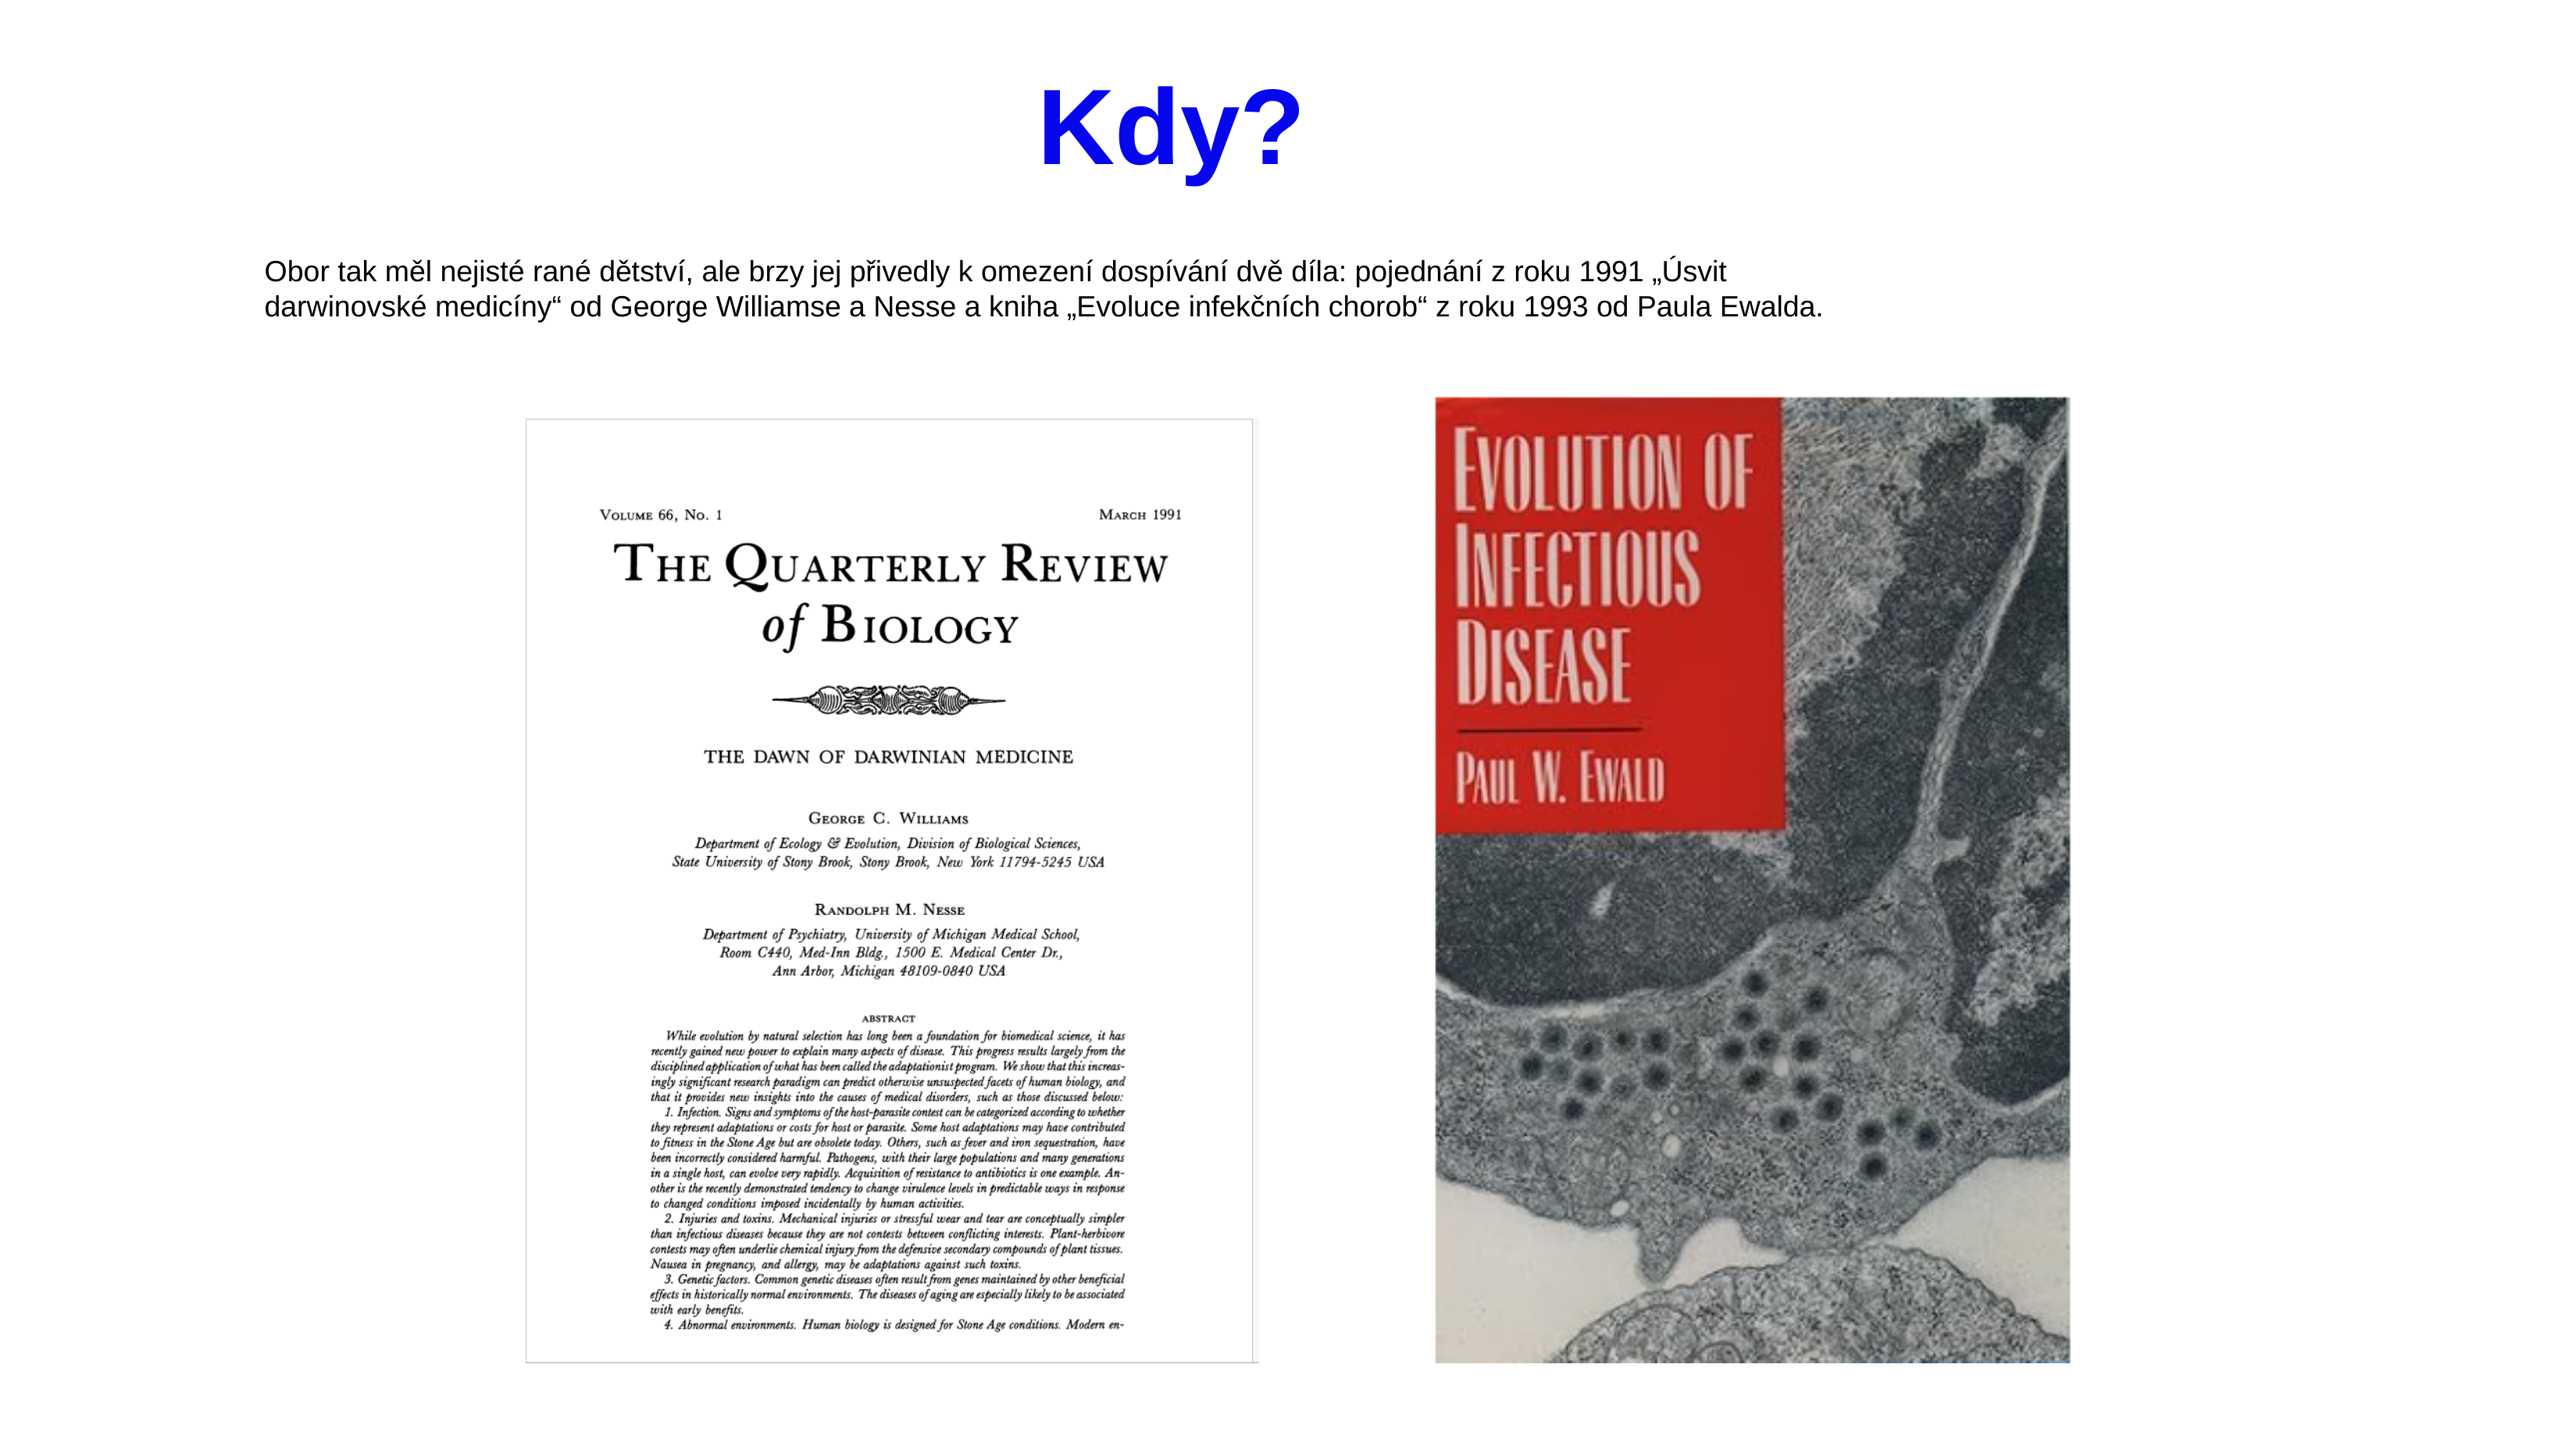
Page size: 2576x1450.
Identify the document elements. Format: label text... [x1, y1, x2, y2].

picture [1434, 394, 2073, 1363]
text_box Kdy? [1026, 51, 1318, 191]
text_box Obor tak měl nejisté rané dětství, ale brzy jej přivedly k omezení dospívání dvě díla: pojednání z roku 1991 „Úsvit darwinovské medicíny“ od George Williamse a Nesse a kniha „Evoluce infekčních chorob“ z roku 1993 od Paula Ewalda. [252, 246, 1893, 328]
picture [526, 418, 1259, 1364]
